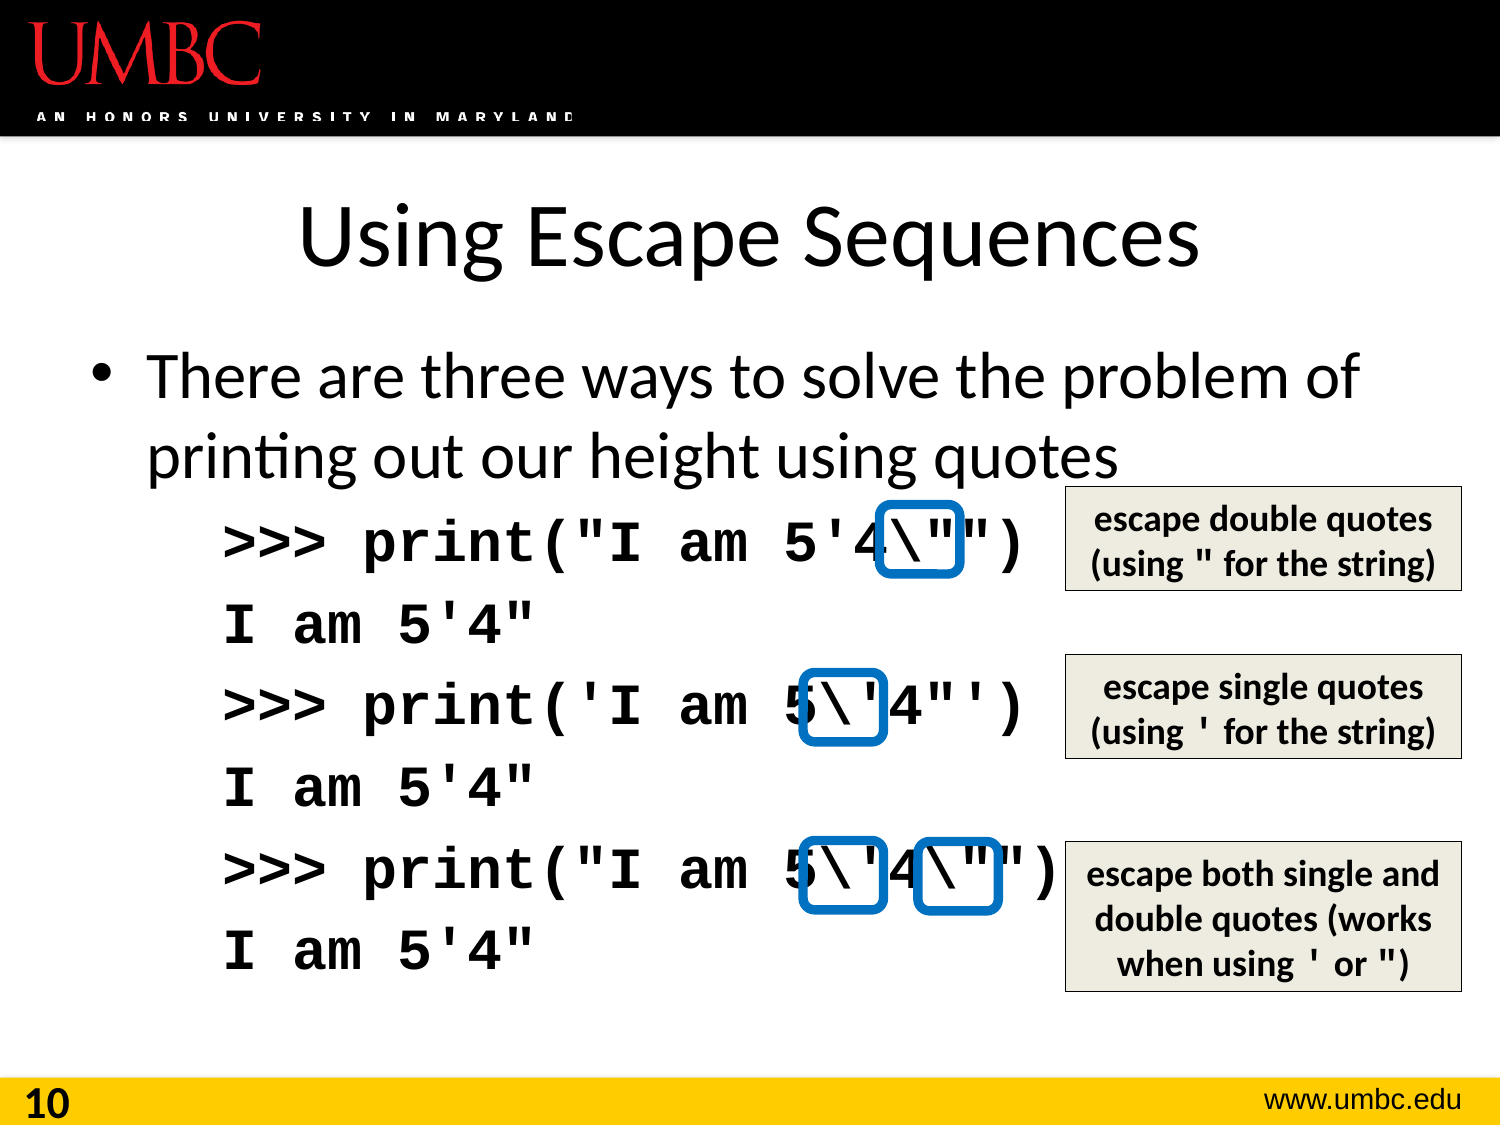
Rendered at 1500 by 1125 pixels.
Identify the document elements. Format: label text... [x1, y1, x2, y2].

text_box escape single quotes (using ' for the string) [1065, 654, 1462, 759]
slide_number 10 [0, 1065, 94, 1125]
title Using Escape Sequences [75, 136, 1425, 324]
text_box escape both single and double quotes (works when using ' or ") [1065, 841, 1462, 992]
text_box [800, 838, 886, 913]
list There are three ways to solve the problem of printing out our height using quotes >>> print("I am 5'4\"") I am 5'4" >>> print('I am 5\'4"') I am 5'4" >>> print("I am 5\'4\"") I am 5'4" [75, 324, 1425, 1066]
text_box [877, 502, 962, 577]
text_box [915, 839, 1001, 914]
text_box [800, 670, 886, 745]
text_box escape double quotes (using " for the string) [1065, 486, 1462, 591]
